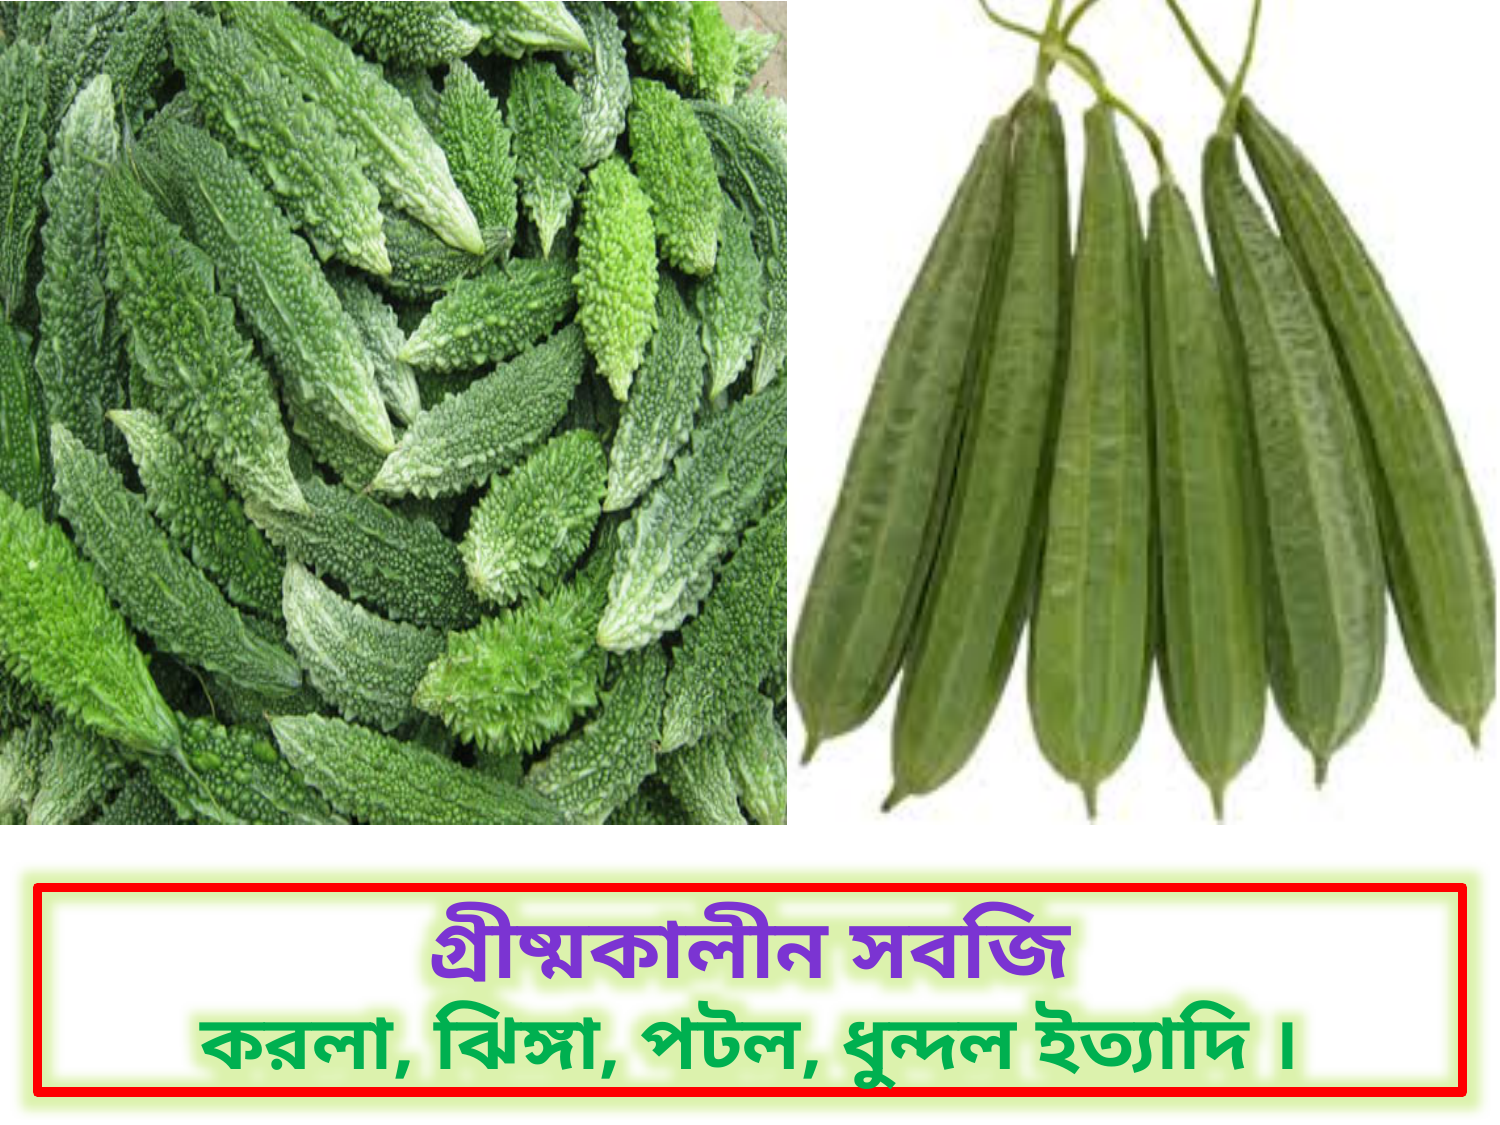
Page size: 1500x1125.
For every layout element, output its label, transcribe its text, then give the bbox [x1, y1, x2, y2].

text_box গ্রীষ্মকালীন সবজি করলা, ঝিঙ্গা, পটল, ধুন্দল ইত্যাদি । [37, 887, 1463, 1093]
picture [0, 0, 1500, 826]
